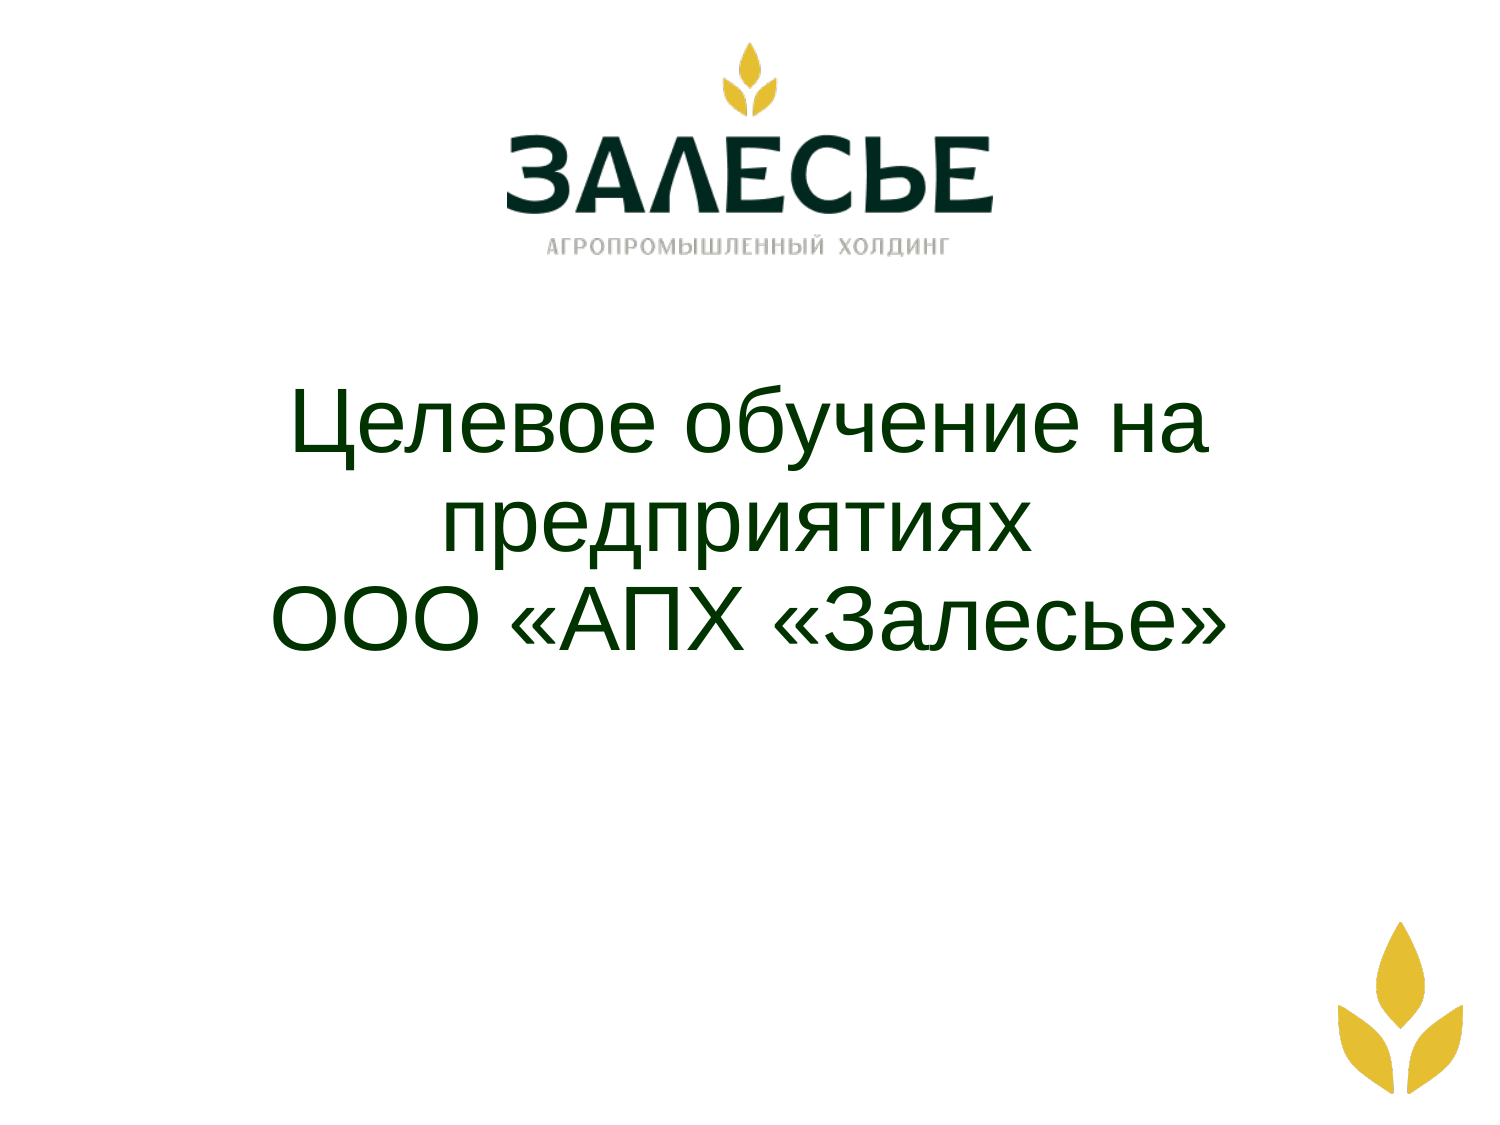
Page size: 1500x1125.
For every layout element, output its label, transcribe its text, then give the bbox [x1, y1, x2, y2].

picture [507, 42, 993, 257]
picture [1338, 922, 1463, 1094]
title Целевое обучение на предприятиях ООО «АПХ «Залесье» [112, 285, 1388, 678]
